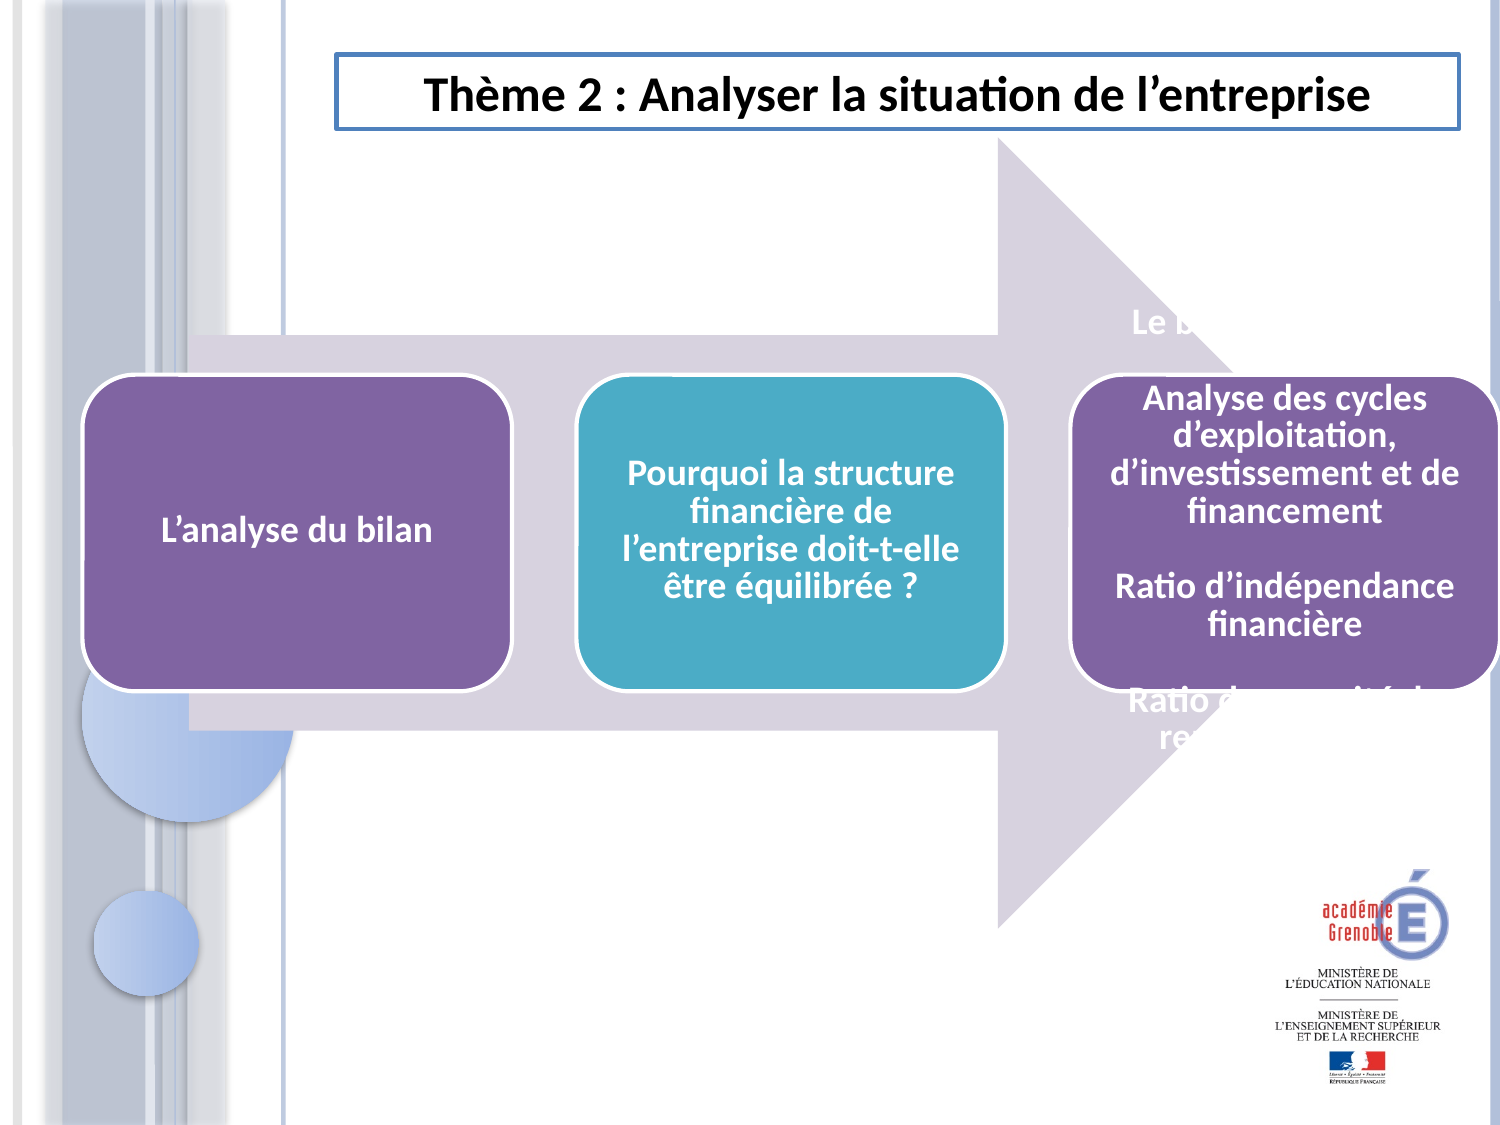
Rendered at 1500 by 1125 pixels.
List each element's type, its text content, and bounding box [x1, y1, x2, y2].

picture [1274, 930, 1449, 1085]
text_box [81, 136, 1500, 930]
text_box Thème 2 : Analyser la situation de l’entreprise [334, 52, 1461, 131]
